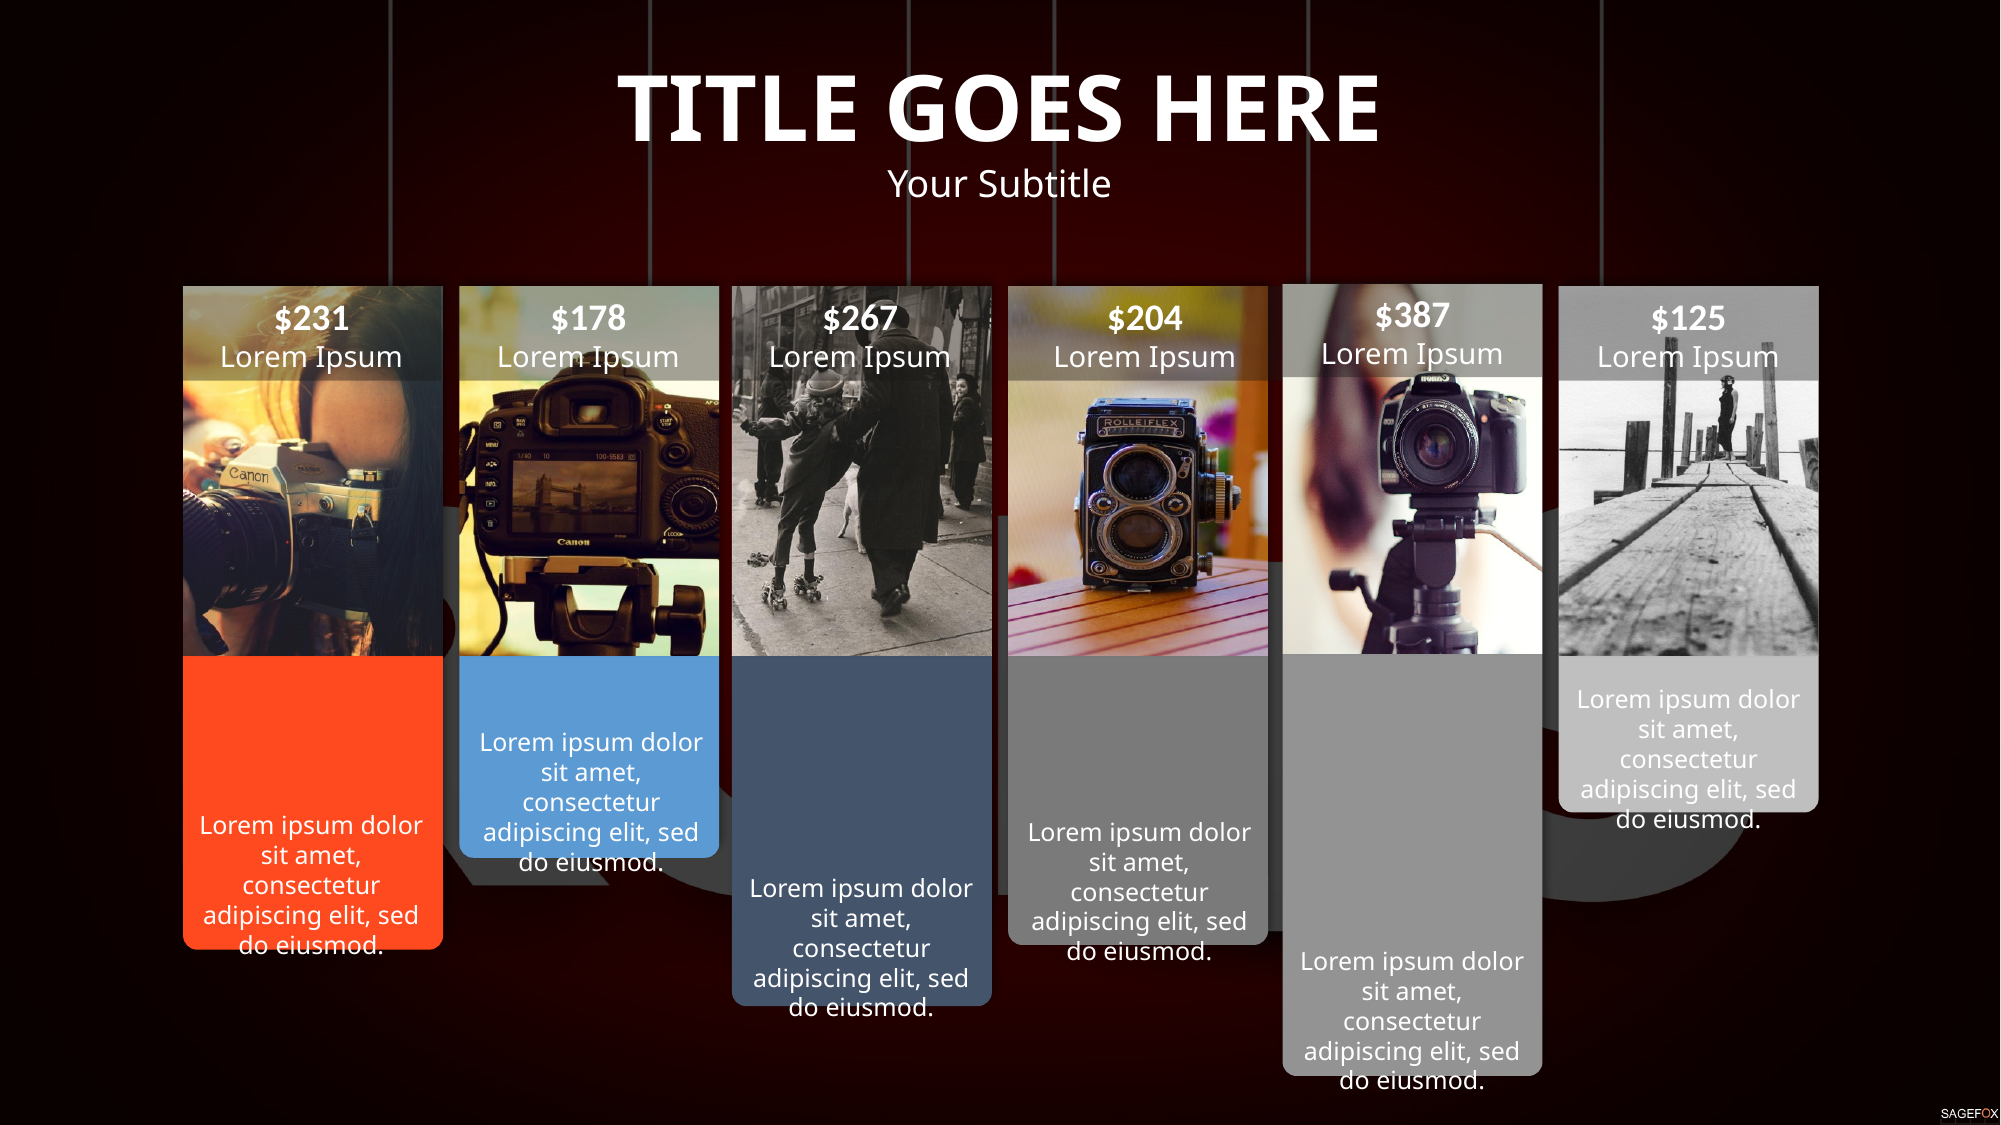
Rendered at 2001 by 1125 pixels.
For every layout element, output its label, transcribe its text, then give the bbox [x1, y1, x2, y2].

text_box [731, 285, 993, 656]
text_box $387 Lorem Ipsum [1282, 282, 1543, 378]
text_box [1008, 655, 1270, 945]
text_box $231 Lorem Ipsum [181, 286, 442, 381]
text_box $204 Lorem Ipsum [1007, 286, 1283, 381]
text_box [1558, 285, 1820, 656]
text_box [1282, 653, 1543, 1076]
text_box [181, 655, 444, 950]
text_box [182, 285, 444, 655]
text_box $267 Lorem Ipsum [730, 286, 990, 381]
text_box [458, 381, 720, 656]
text_box [1282, 378, 1543, 653]
text_box [1007, 381, 1269, 656]
text_box TITLE GOES HERE Your Subtitle [548, 42, 1452, 212]
picture [0, 0, 2001, 1125]
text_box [1558, 655, 1819, 813]
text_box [459, 655, 722, 858]
text_box $178 Lorem Ipsum [457, 286, 720, 381]
text_box $125 Lorem Ipsum [1558, 286, 1819, 381]
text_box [731, 655, 992, 1007]
